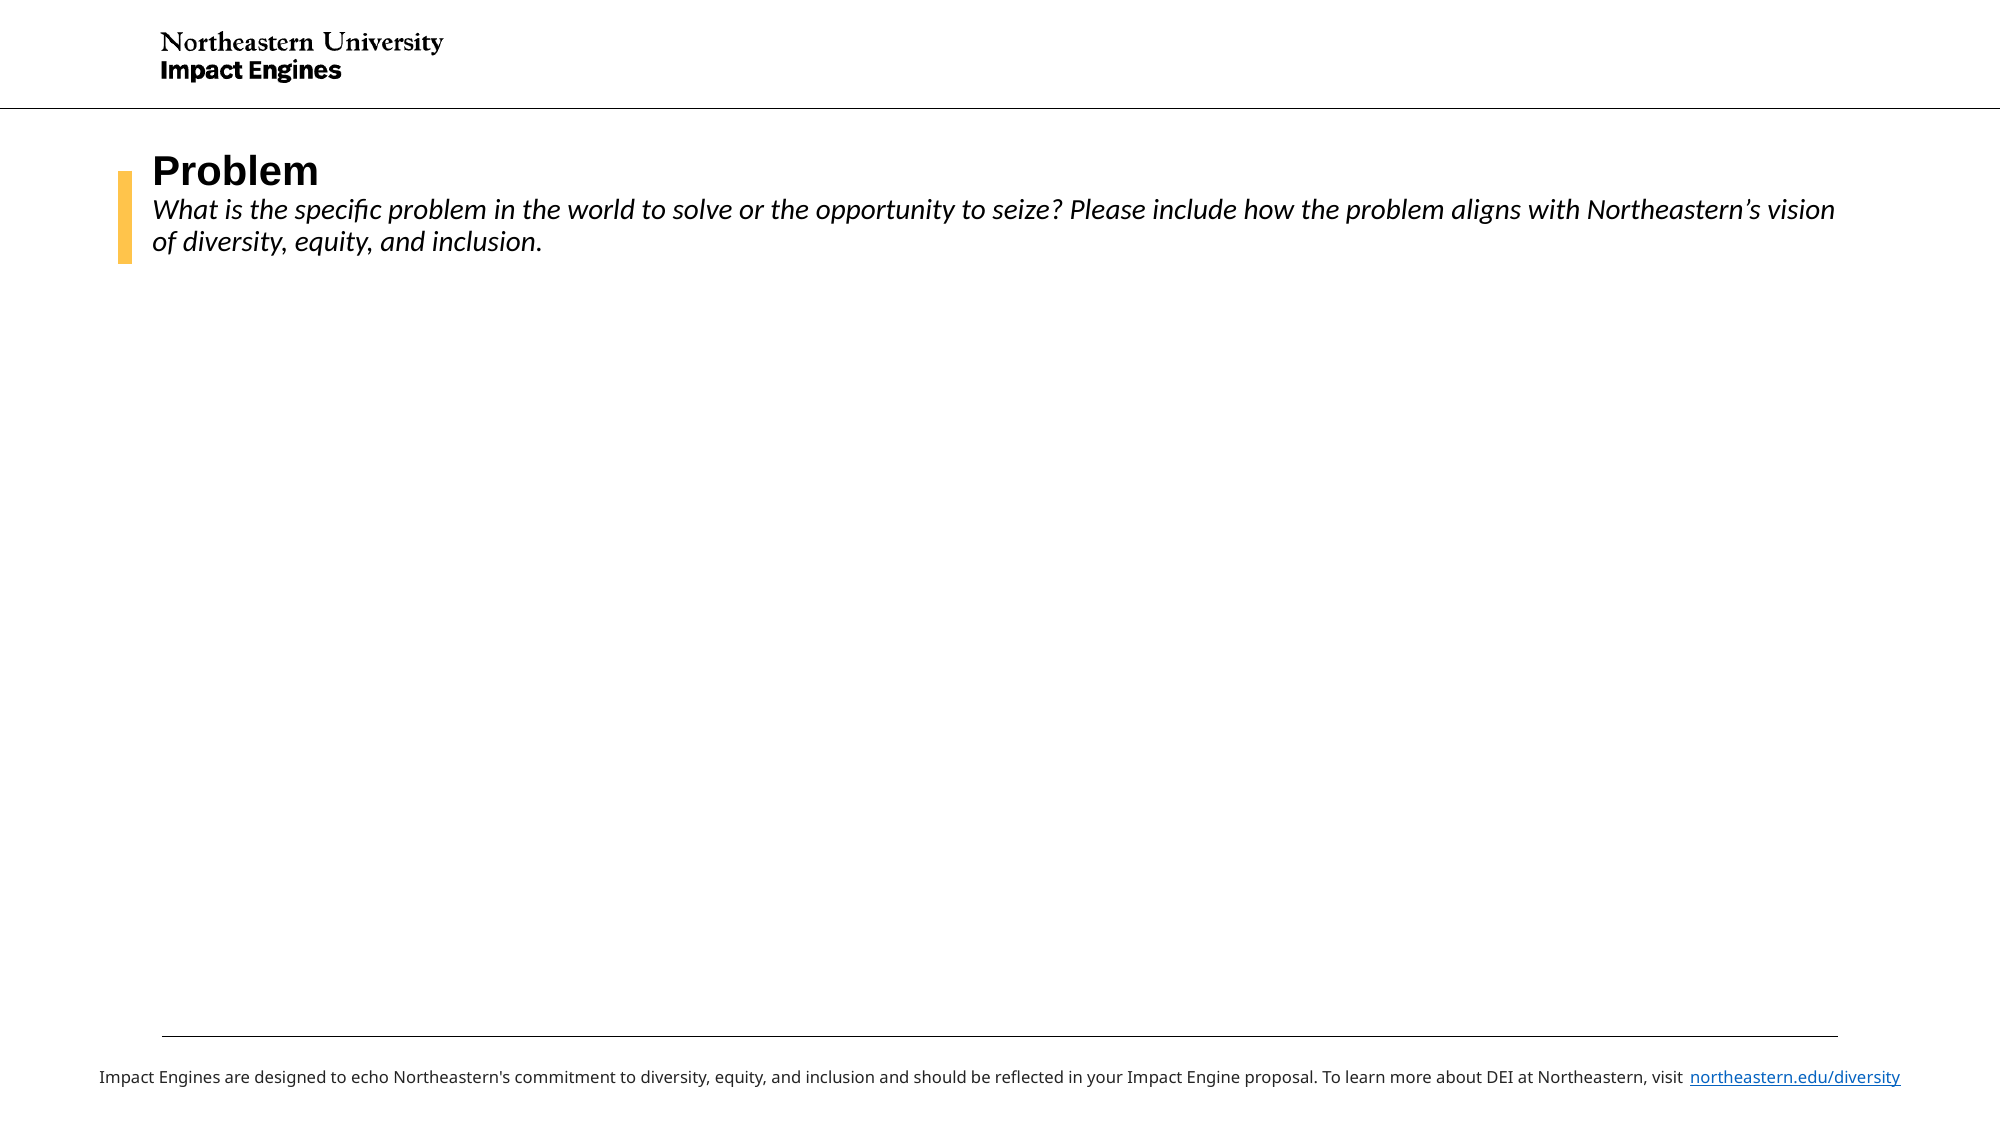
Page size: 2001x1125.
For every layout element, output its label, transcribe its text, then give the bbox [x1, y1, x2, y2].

text_box Impact Engines are designed to echo Northeastern's commitment to diversity, equity, and inclusion and should be reflected in your Impact Engine proposal. To learn more about DEI at Northeastern, visit northeastern.edu/diversity [0, 1059, 2000, 1098]
picture [151, 25, 450, 89]
title Problem What is the specific problem in the world to solve or the opportunity to seize? Please include how the problem aligns with Northeastern’s vision of diversity, equity, and inclusion. [137, 164, 1863, 278]
